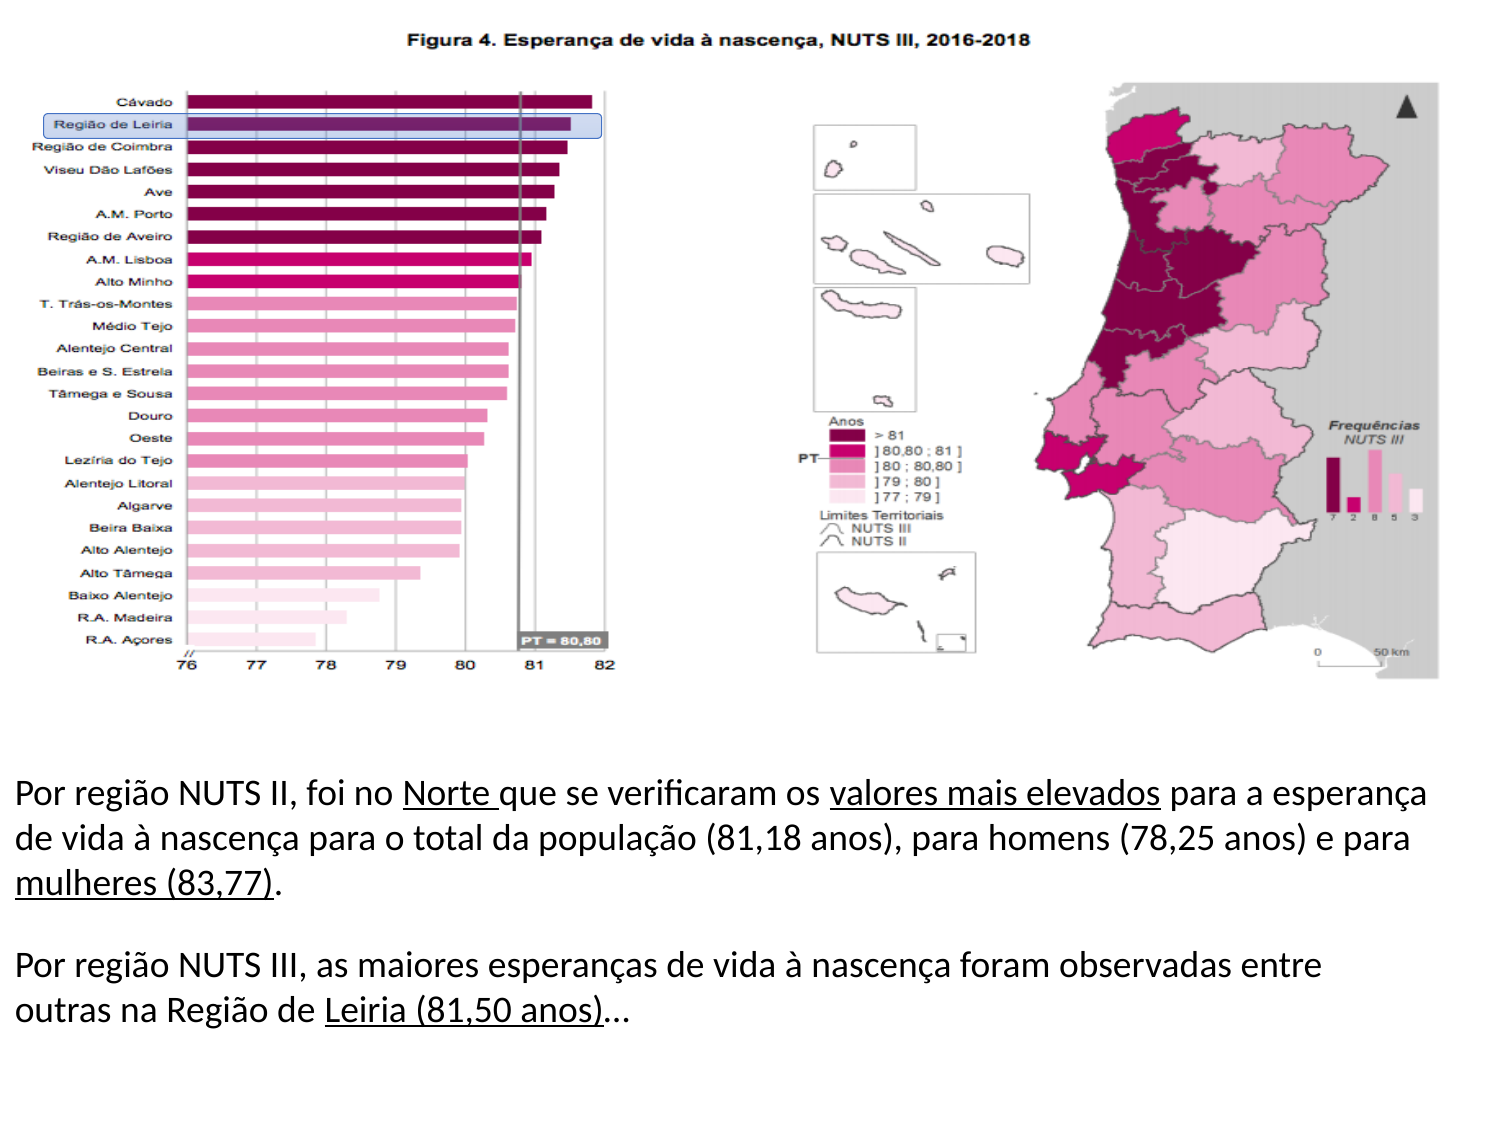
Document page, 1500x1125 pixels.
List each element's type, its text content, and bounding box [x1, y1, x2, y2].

picture [20, 14, 1469, 704]
text_box Por região NUTS III, as maiores esperanças de vida à nascença foram observadas entre outras na Região de Leiria (81,50 anos)… [0, 932, 1404, 1038]
text_box Por região NUTS II, foi no Norte que se verificaram os valores mais elevados para a esperança de vida à nascença para o total da população (81,18 anos), para homens (78,25 anos) e para mulheres (83,77). [0, 760, 1453, 956]
